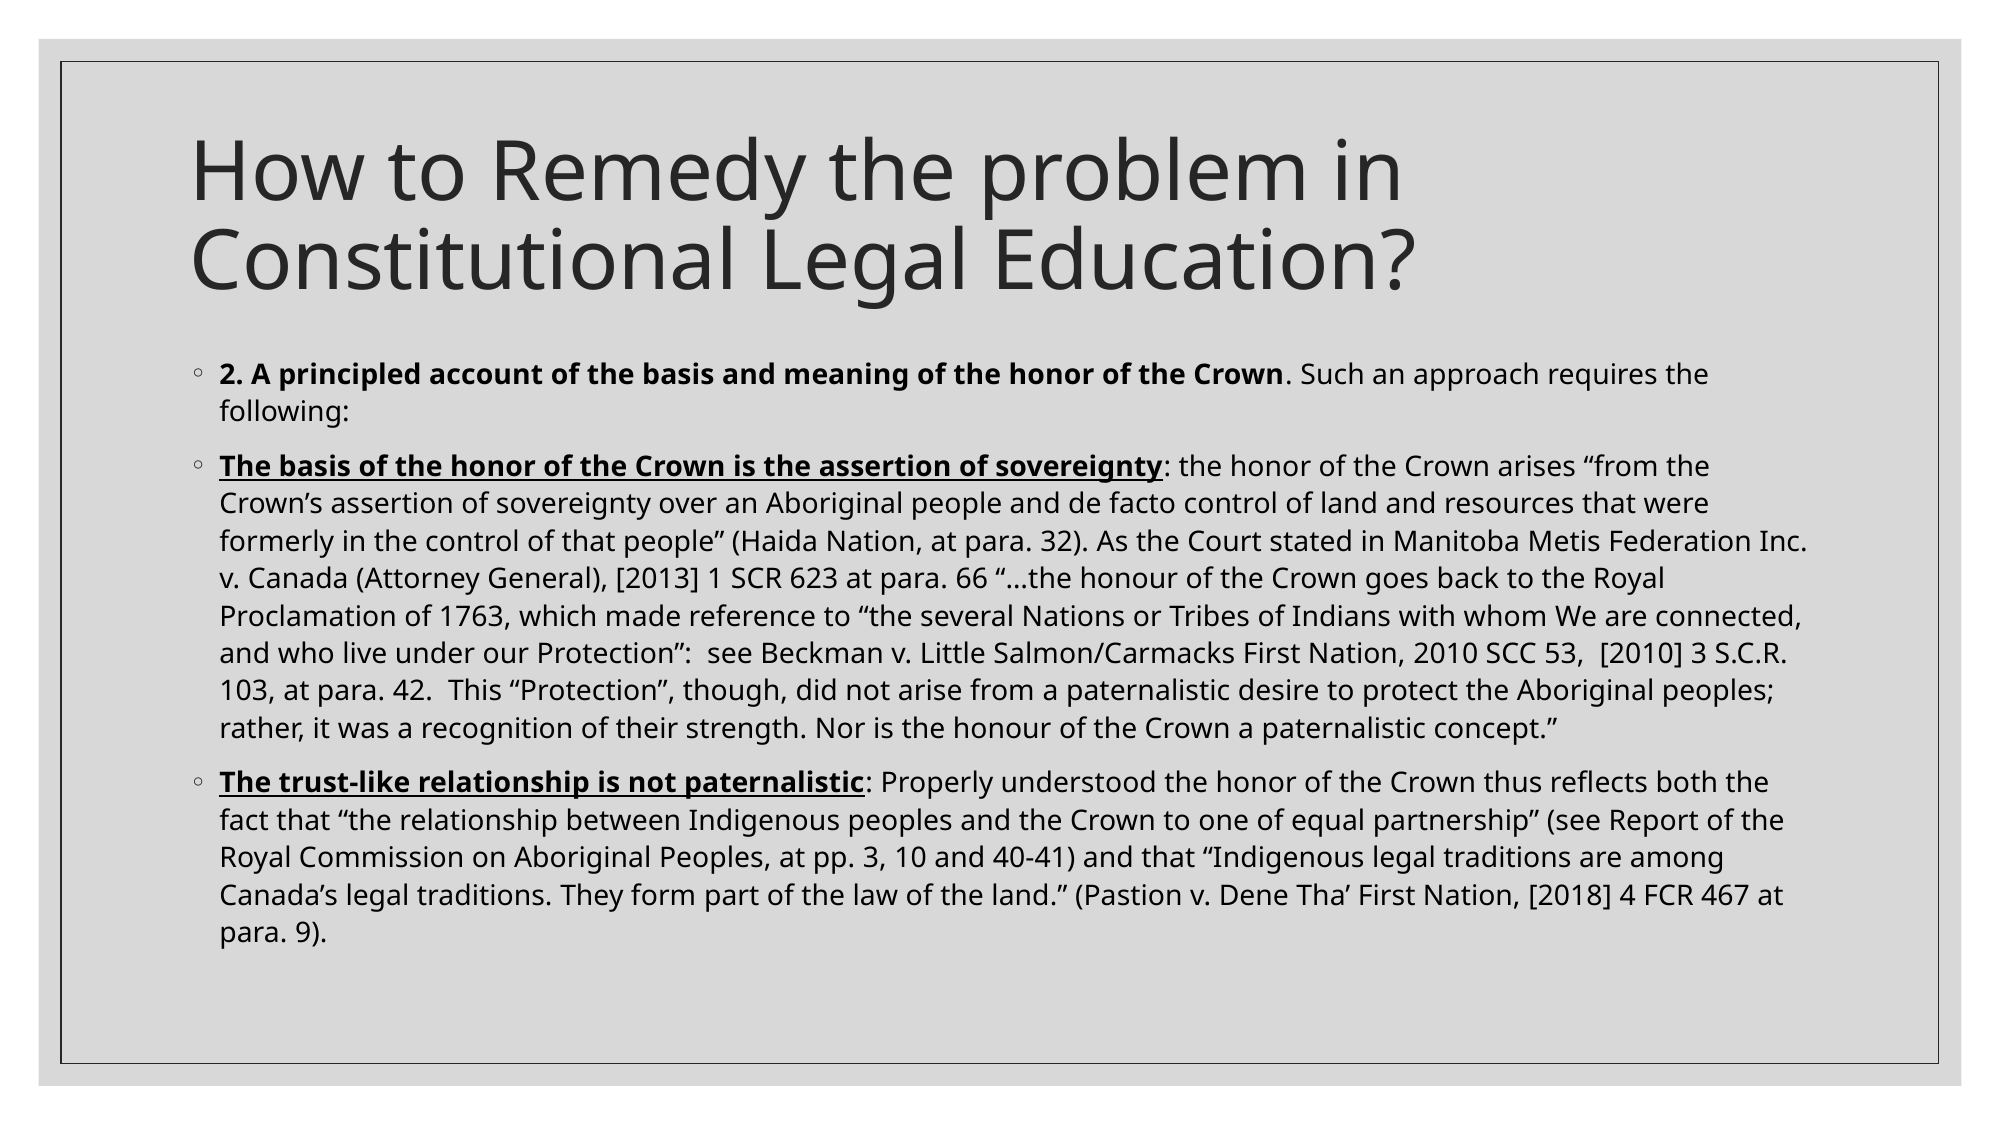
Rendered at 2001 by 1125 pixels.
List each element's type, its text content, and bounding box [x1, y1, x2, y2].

title How to Remedy the problem in Constitutional Legal Education? [174, 105, 1825, 331]
list 2. A principled account of the basis and meaning of the honor of the Crown. Such an approach requires the following: The basis of the honor of the Crown is the assertion of sovereignty: the honor of the Crown arises “from the Crown’s assertion of sovereignty over an Aboriginal people and de facto control of land and resources that were formerly in the control of that people” (Haida Nation, at para. 32). As the Court stated in Manitoba Metis Federation Inc. v. Canada (Attorney General), [2013] 1 SCR 623 at para. 66 “…the honour of the Crown goes back to the Royal Proclamation of 1763, which made reference to “the several Nations or Tribes of Indians with whom We are connected, and who live under our Protection”: see Beckman v. Little Salmon/Carmacks First Nation, 2010 SCC 53, [2010] 3 S.C.R. 103, at para. 42. This “Protection”, though, did not arise from a paternalistic desire to protect the Aboriginal peoples; rather, it was a recognition of their strength. Nor is the honour of the Crown a paternalistic concept.” The trust-like relationship is not paternalistic: Properly understood the honor of the Crown thus reflects both the fact that “the relationship between Indigenous peoples and the Crown to one of equal partnership” (see Report of the Royal Commission on Aboriginal Peoples, at pp. 3, 10 and 40-41) and that “Indigenous legal traditions are among Canada’s legal traditions. They form part of the law of the land.” (Pastion v. Dene Tha’ First Nation, [2018] 4 FCR 467 at para. 9). [174, 345, 1825, 977]
